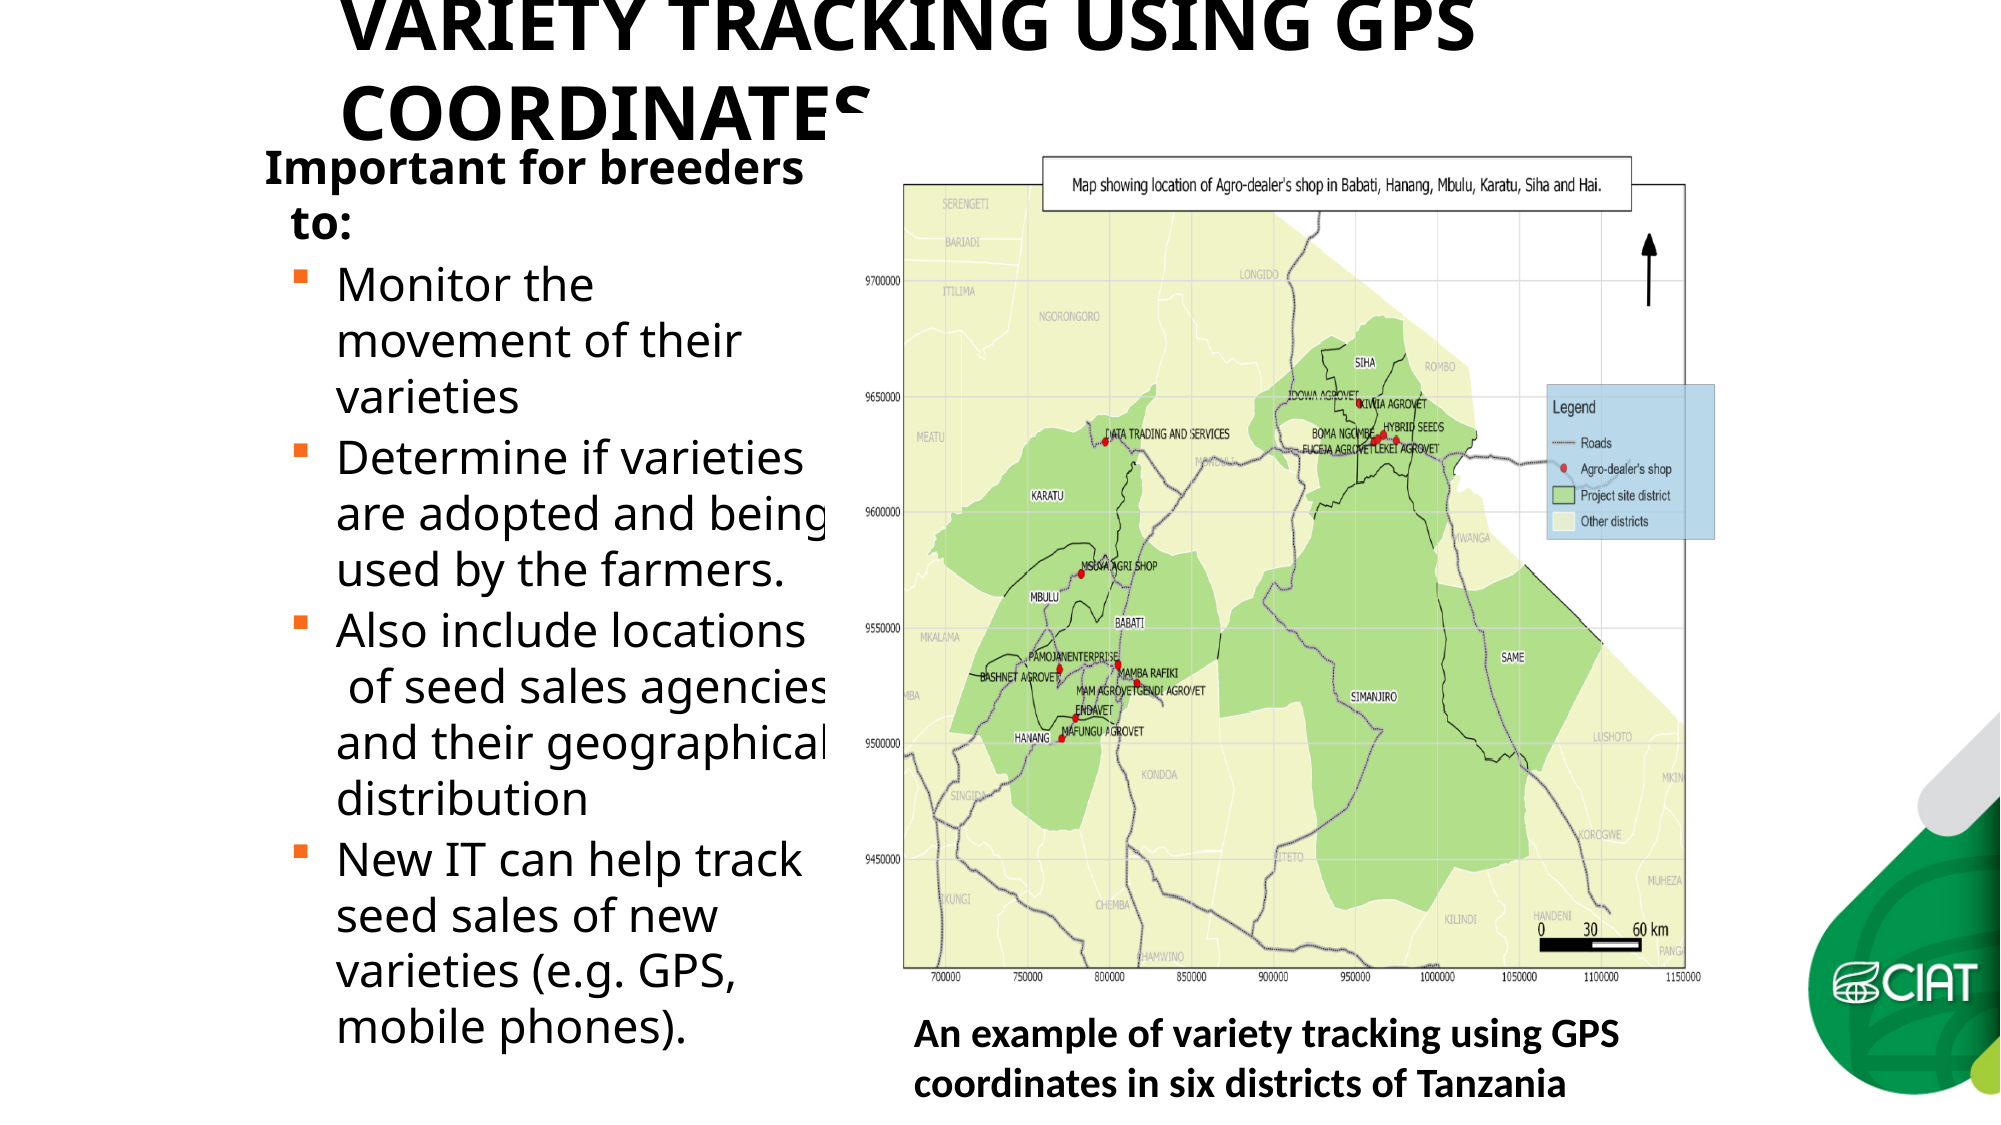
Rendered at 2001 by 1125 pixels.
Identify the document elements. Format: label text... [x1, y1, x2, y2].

list Important for breeders to: Monitor the movement of their varieties Determine if varieties are adopted and being used by the farmers. Also include locations of seed sales agencies and their geographical distribution New IT can help track seed sales of new varieties (e.g. GPS, mobile phones). [249, 130, 850, 1073]
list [825, 112, 1751, 1036]
text_box An example of variety tracking using GPS coordinates in six districts of Tanzania [899, 1043, 1716, 1114]
title Variety Tracking using GPS Coordinates [324, 17, 1675, 114]
picture [0, 0, 2000, 1125]
